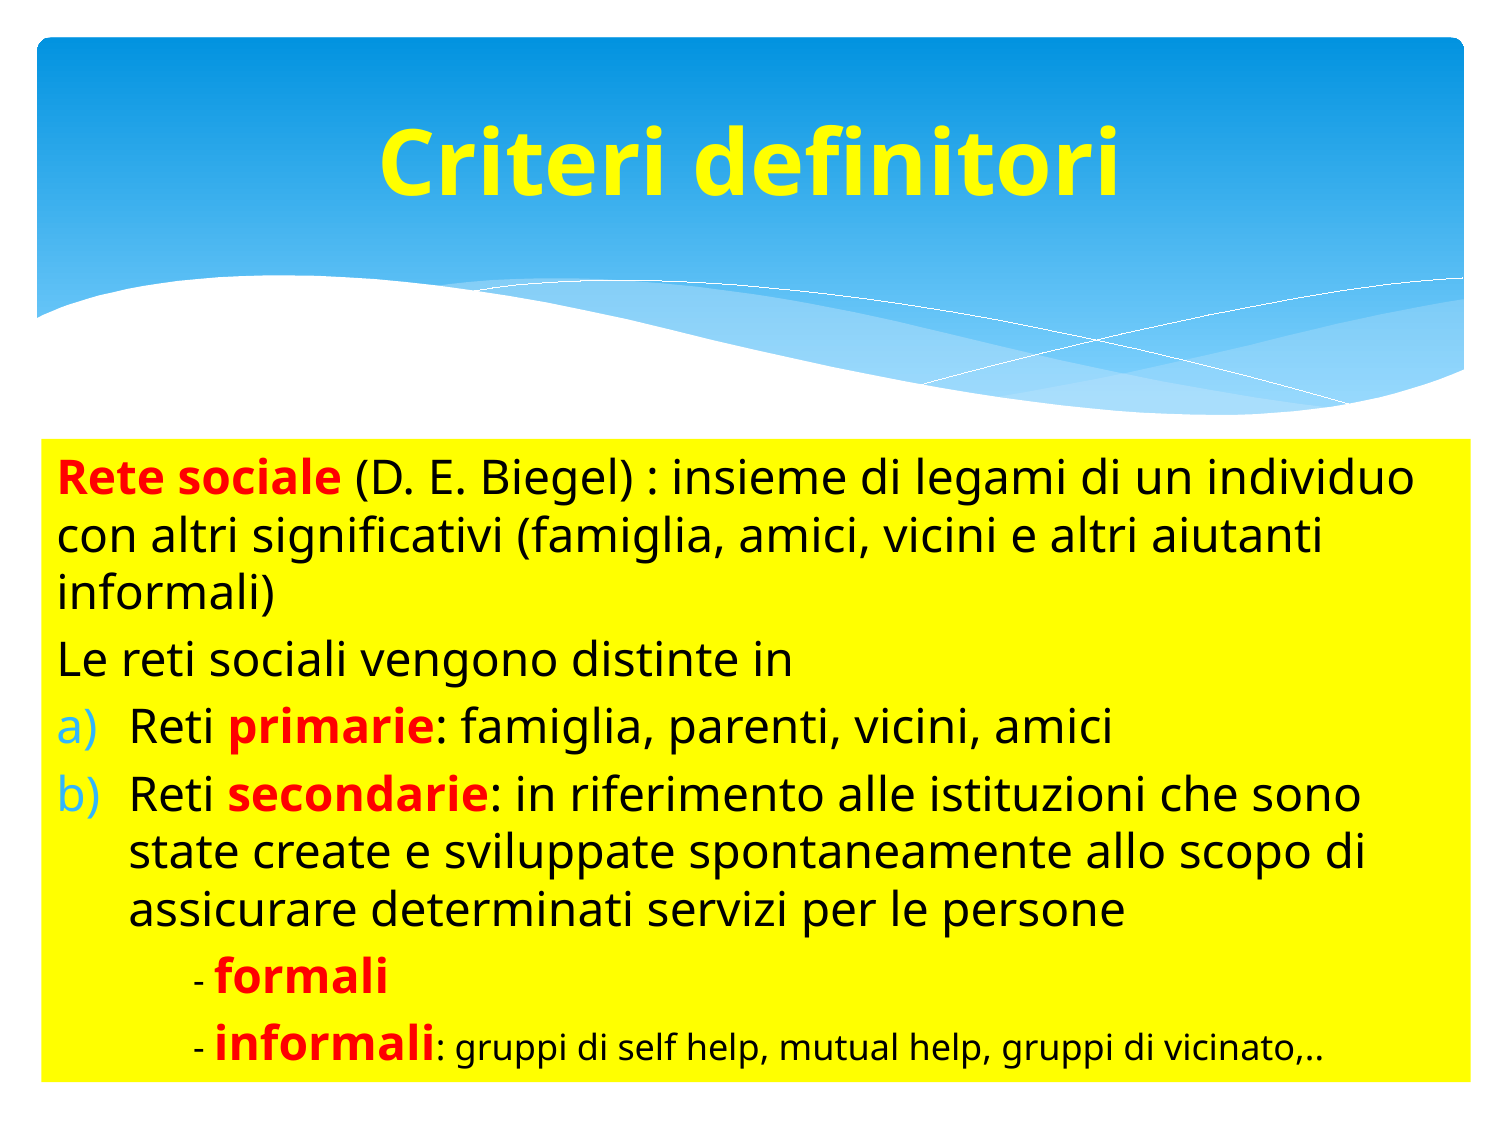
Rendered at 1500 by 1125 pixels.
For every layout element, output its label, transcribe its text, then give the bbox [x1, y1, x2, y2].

list Rete sociale (D. E. Biegel) : insieme di legami di un individuo con altri significativi (famiglia, amici, vicini e altri aiutanti informali) Le reti sociali vengono distinte in Reti primarie: famiglia, parenti, vicini, amici Reti secondarie: in riferimento alle istituzioni che sono state create e sviluppate spontaneamente allo scopo di assicurare determinati servizi per le persone - formali - informali: gruppi di self help, mutual help, gruppi di vicinato,.. [41, 438, 1471, 1083]
title Criteri definitori [75, 55, 1425, 261]
